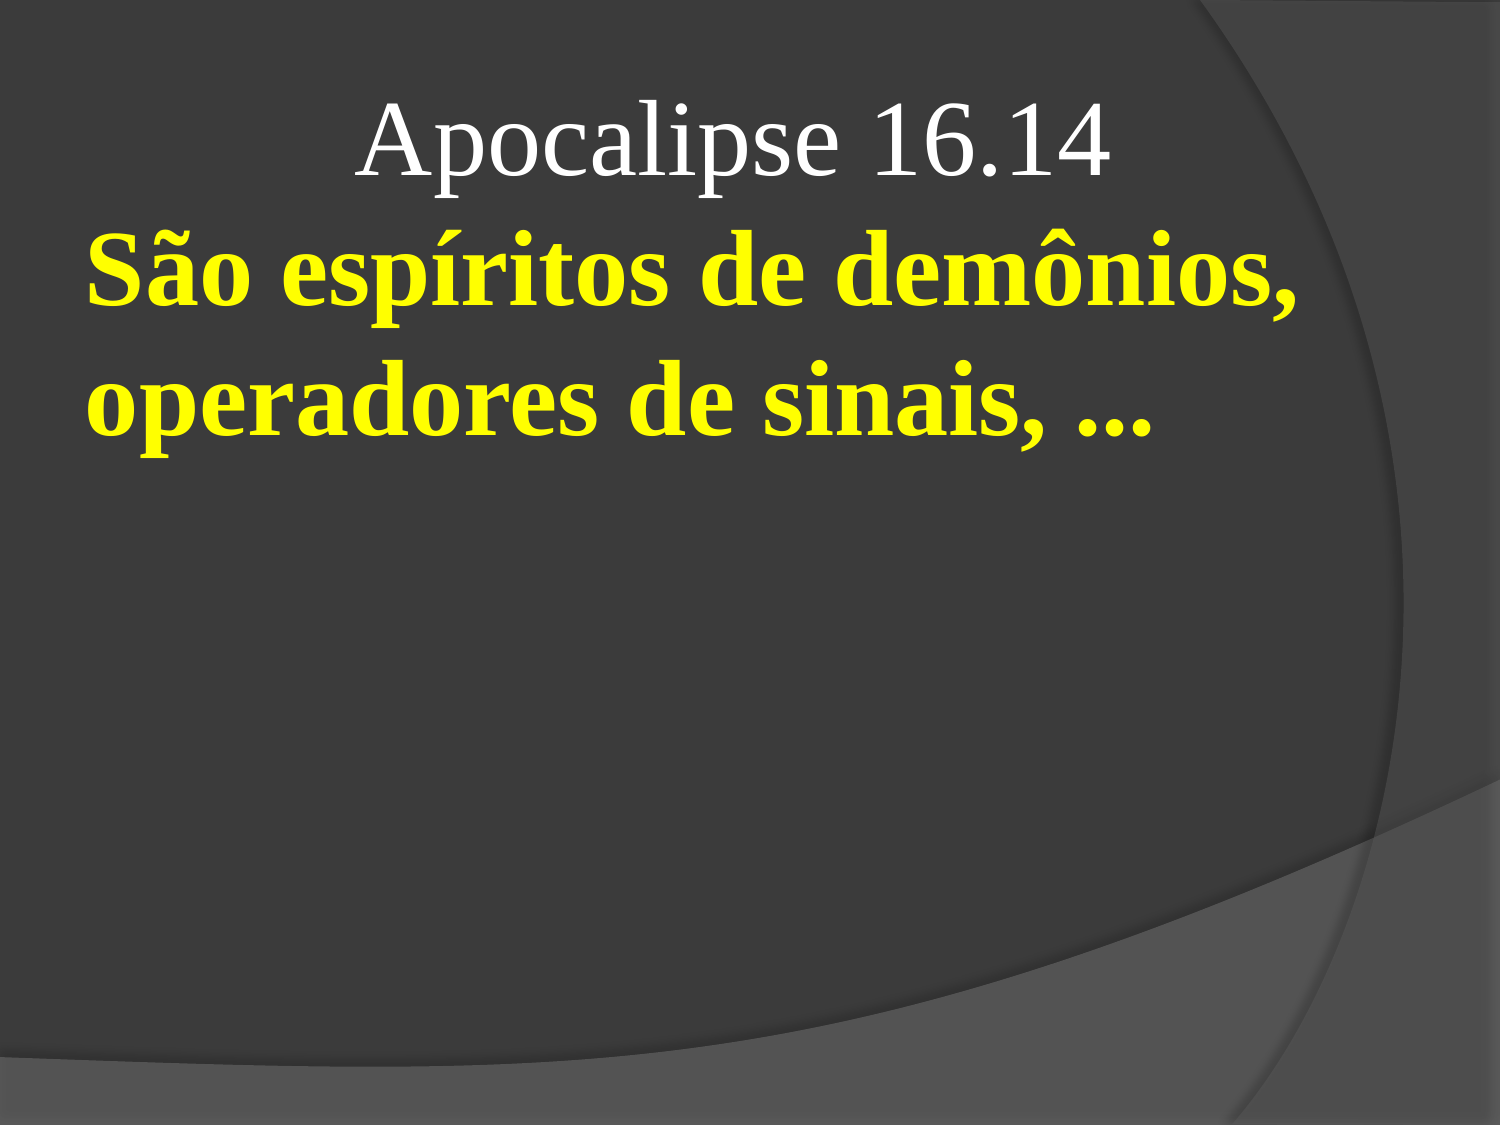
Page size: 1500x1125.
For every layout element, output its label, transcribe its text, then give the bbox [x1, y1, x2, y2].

text_box Apocalipse 16.14 São espíritos de demônios, operadores de sinais, ... [70, 59, 1500, 595]
